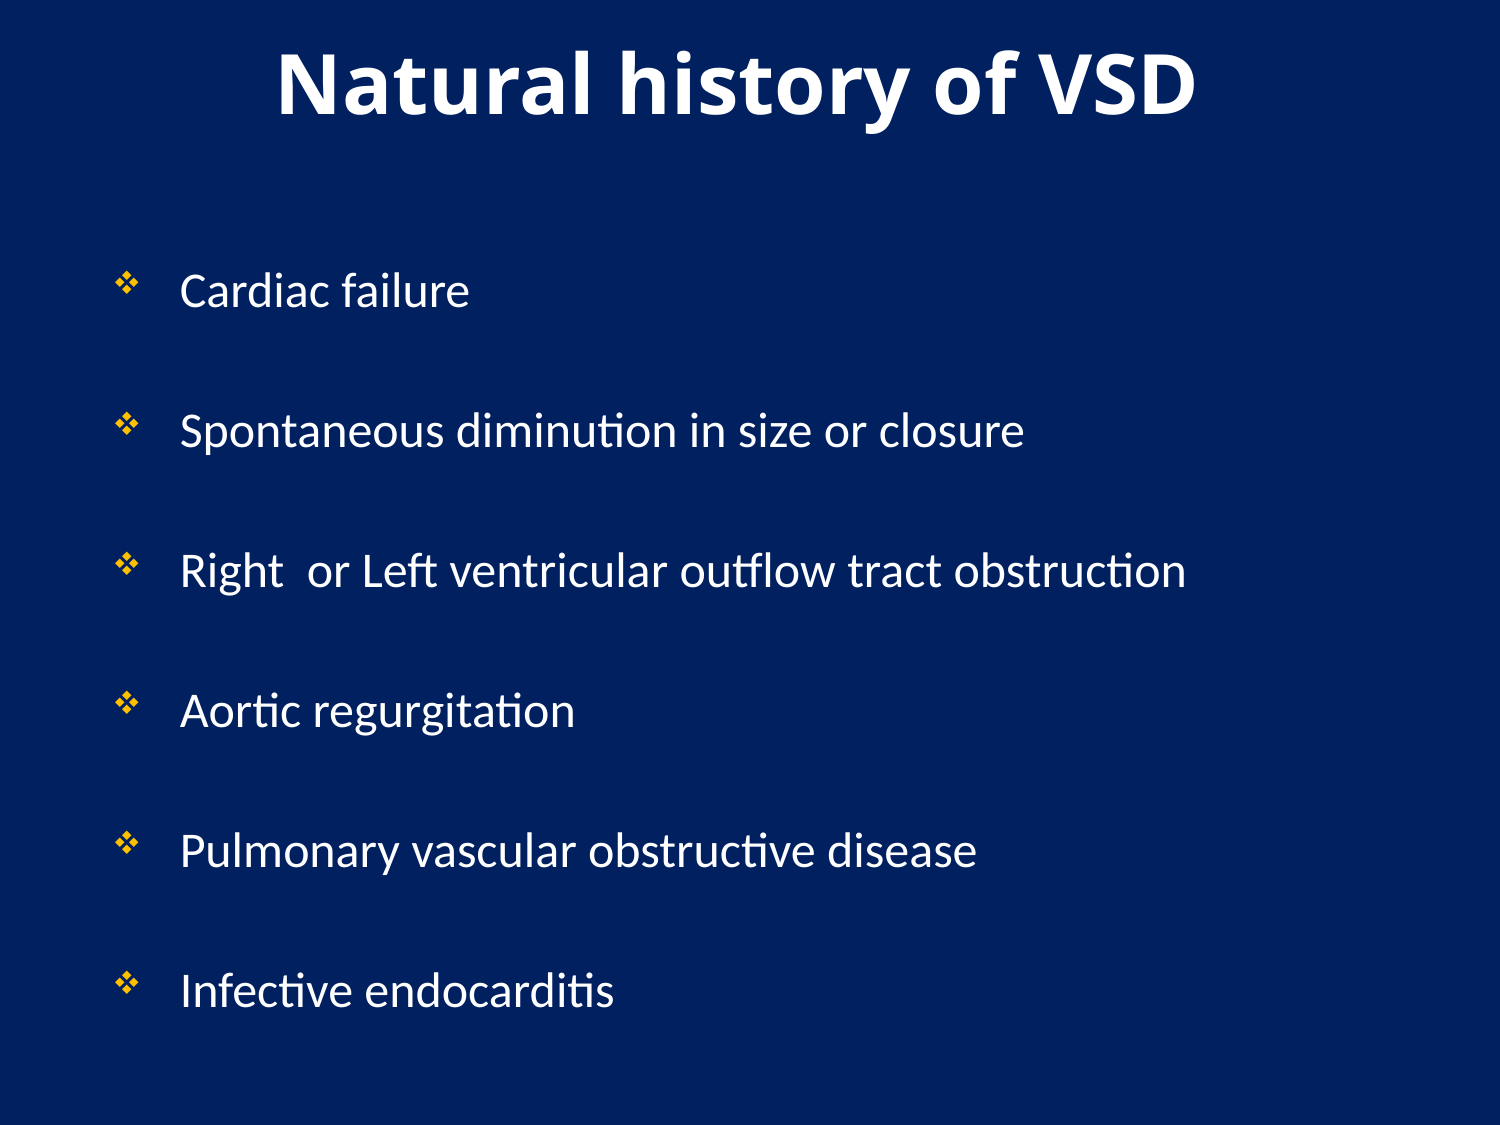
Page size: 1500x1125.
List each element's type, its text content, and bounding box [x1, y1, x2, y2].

list Cardiac failure Spontaneous diminution in size or closure Right or Left ventricular outflow tract obstruction Aortic regurgitation Pulmonary vascular obstructive disease Infective endocarditis [75, 249, 1425, 1125]
title Natural history of VSD [62, 0, 1413, 163]
